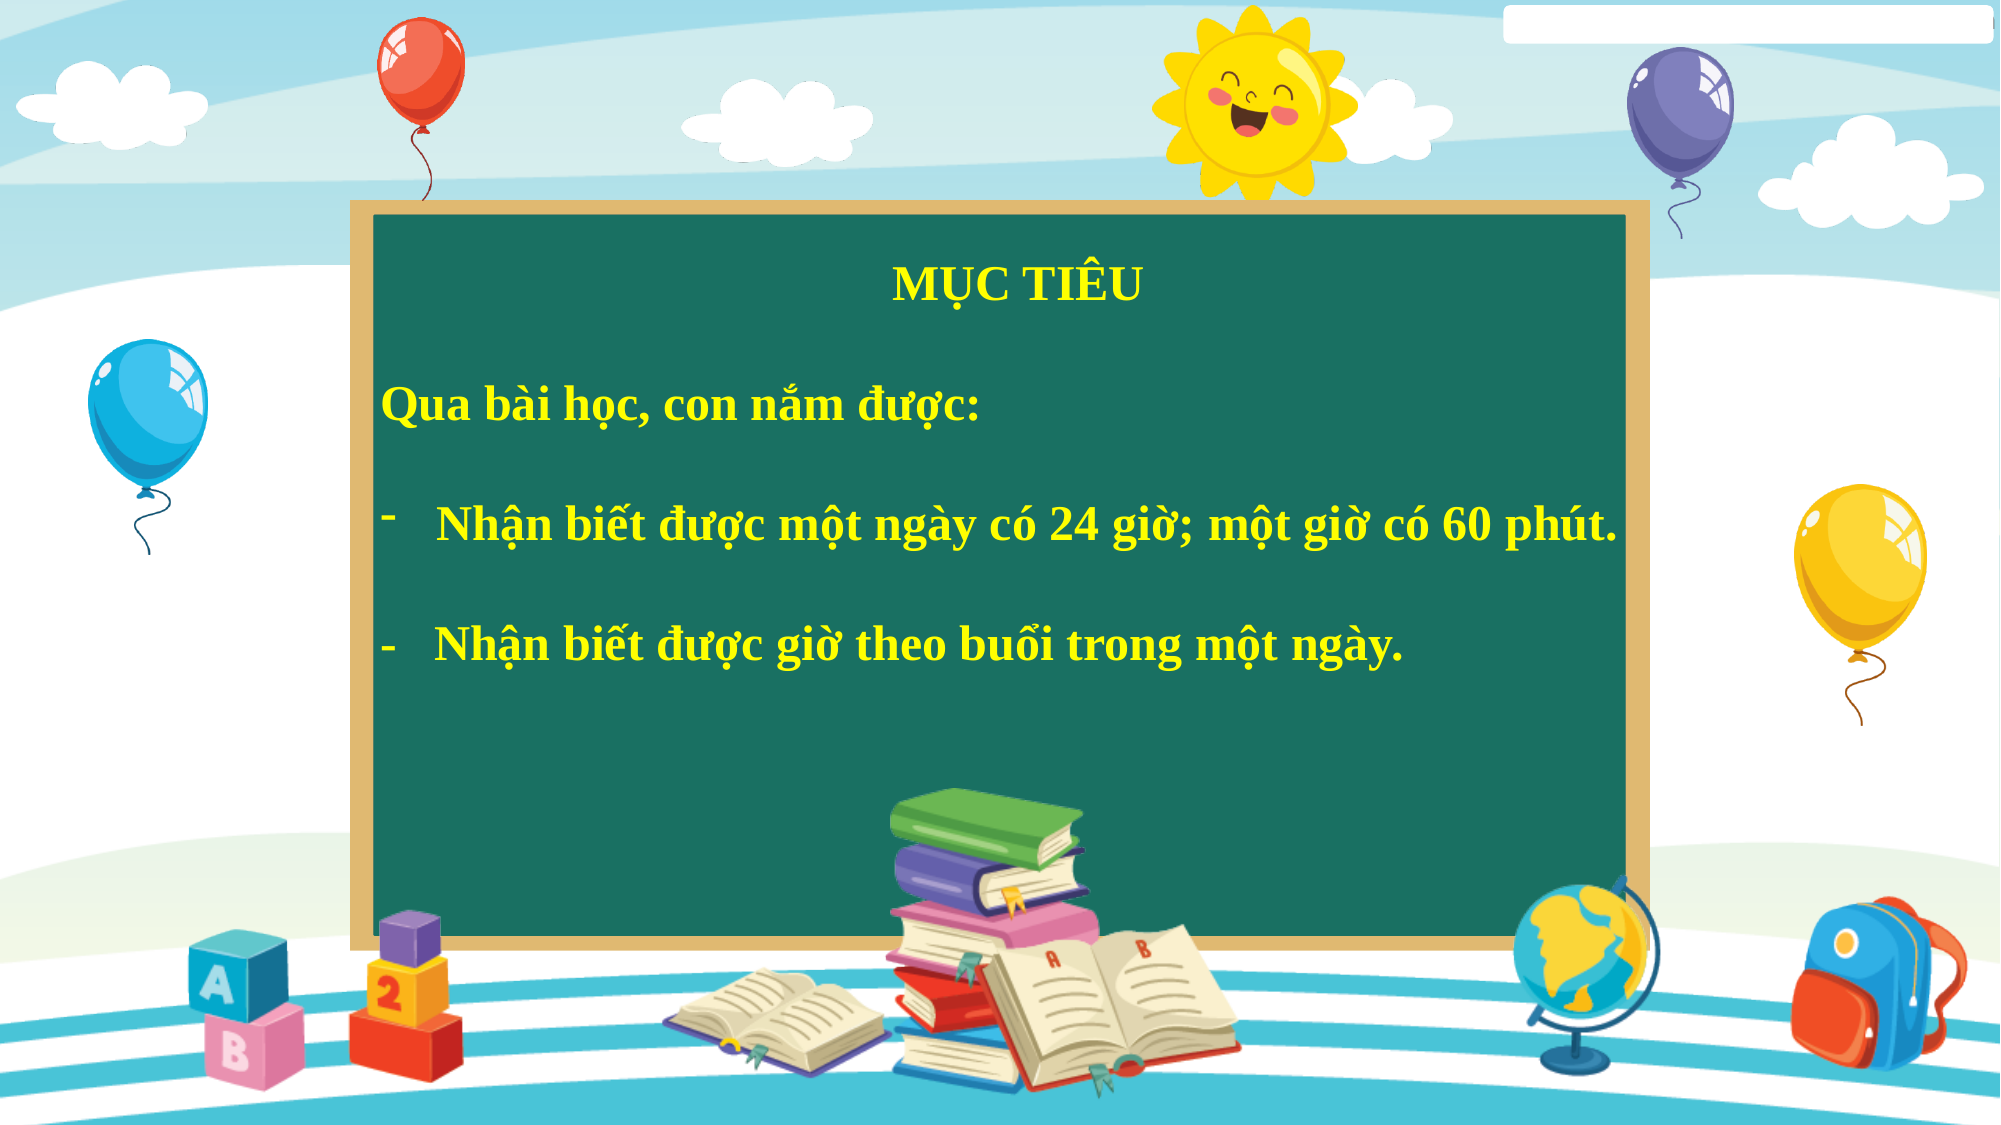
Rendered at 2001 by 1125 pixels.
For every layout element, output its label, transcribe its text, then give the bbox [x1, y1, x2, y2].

text_box MỤC TIÊU Qua bài học, con nắm được: Nhận biết được một ngày có 24 giờ; một giờ có 60 phút. - Nhận biết được giờ theo buổi trong một ngày. [365, 242, 1634, 738]
picture [0, 0, 2000, 1125]
text_box [1502, 4, 1995, 45]
